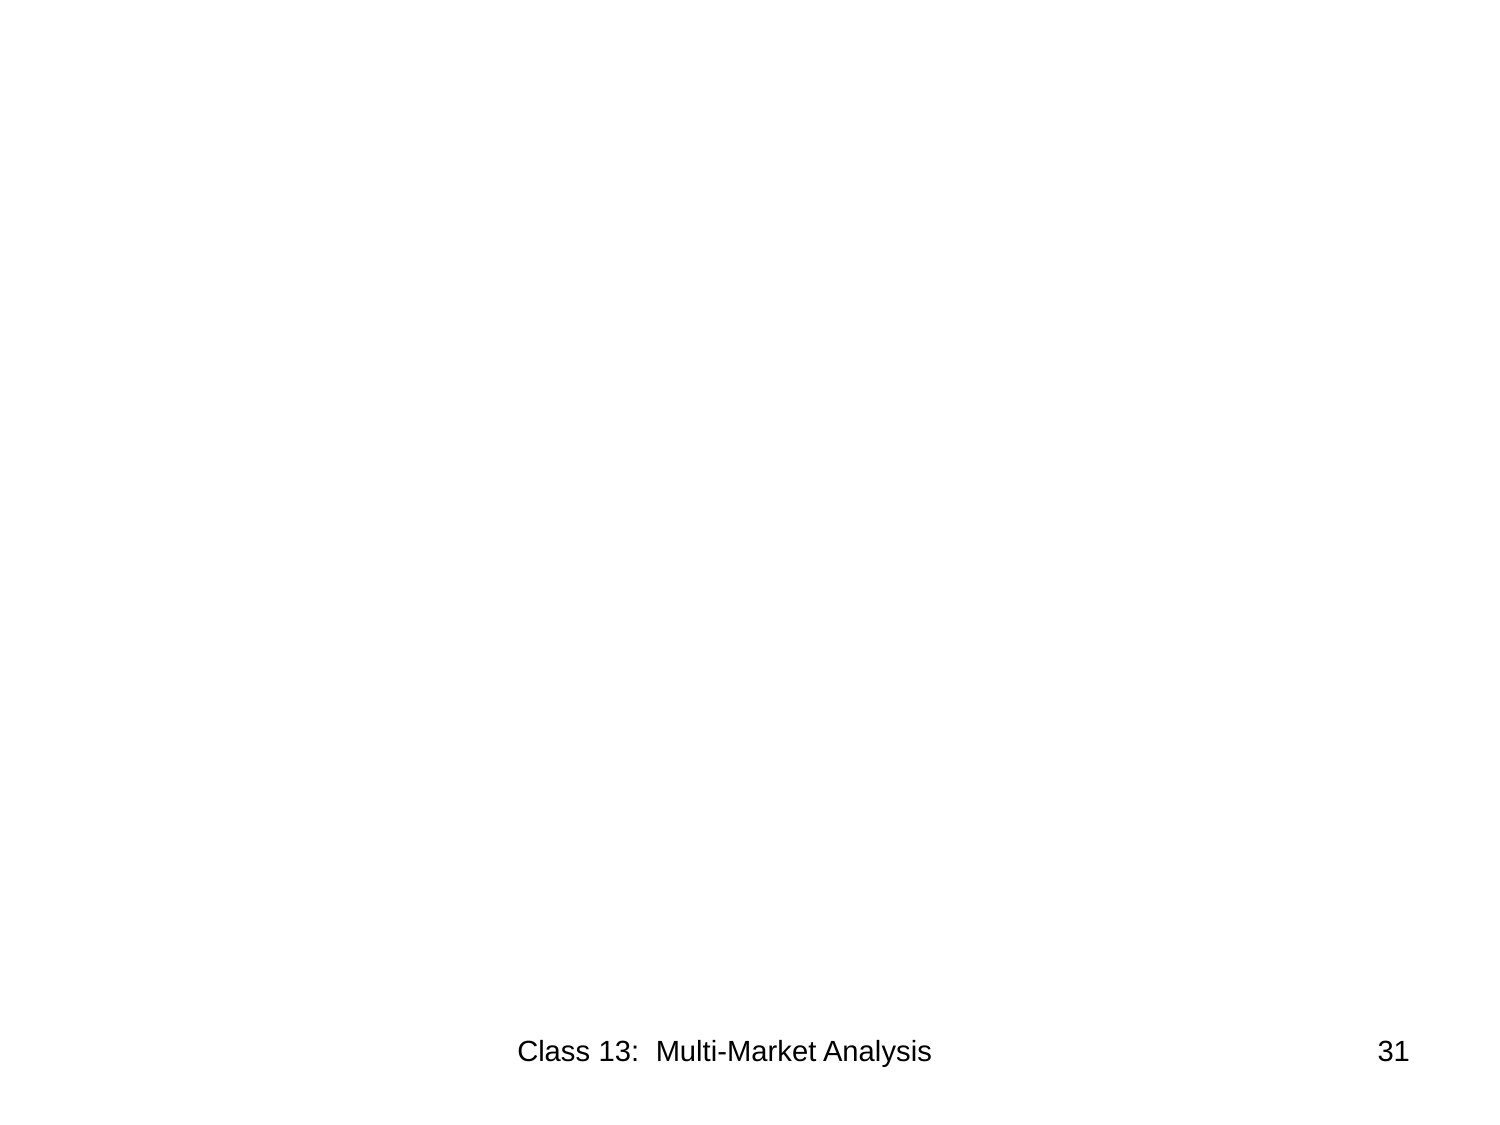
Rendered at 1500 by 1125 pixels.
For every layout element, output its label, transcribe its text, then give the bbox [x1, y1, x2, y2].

footer Class 13: Multi-Market Analysis [437, 1024, 1013, 1103]
slide_number 31 [1074, 1024, 1426, 1103]
